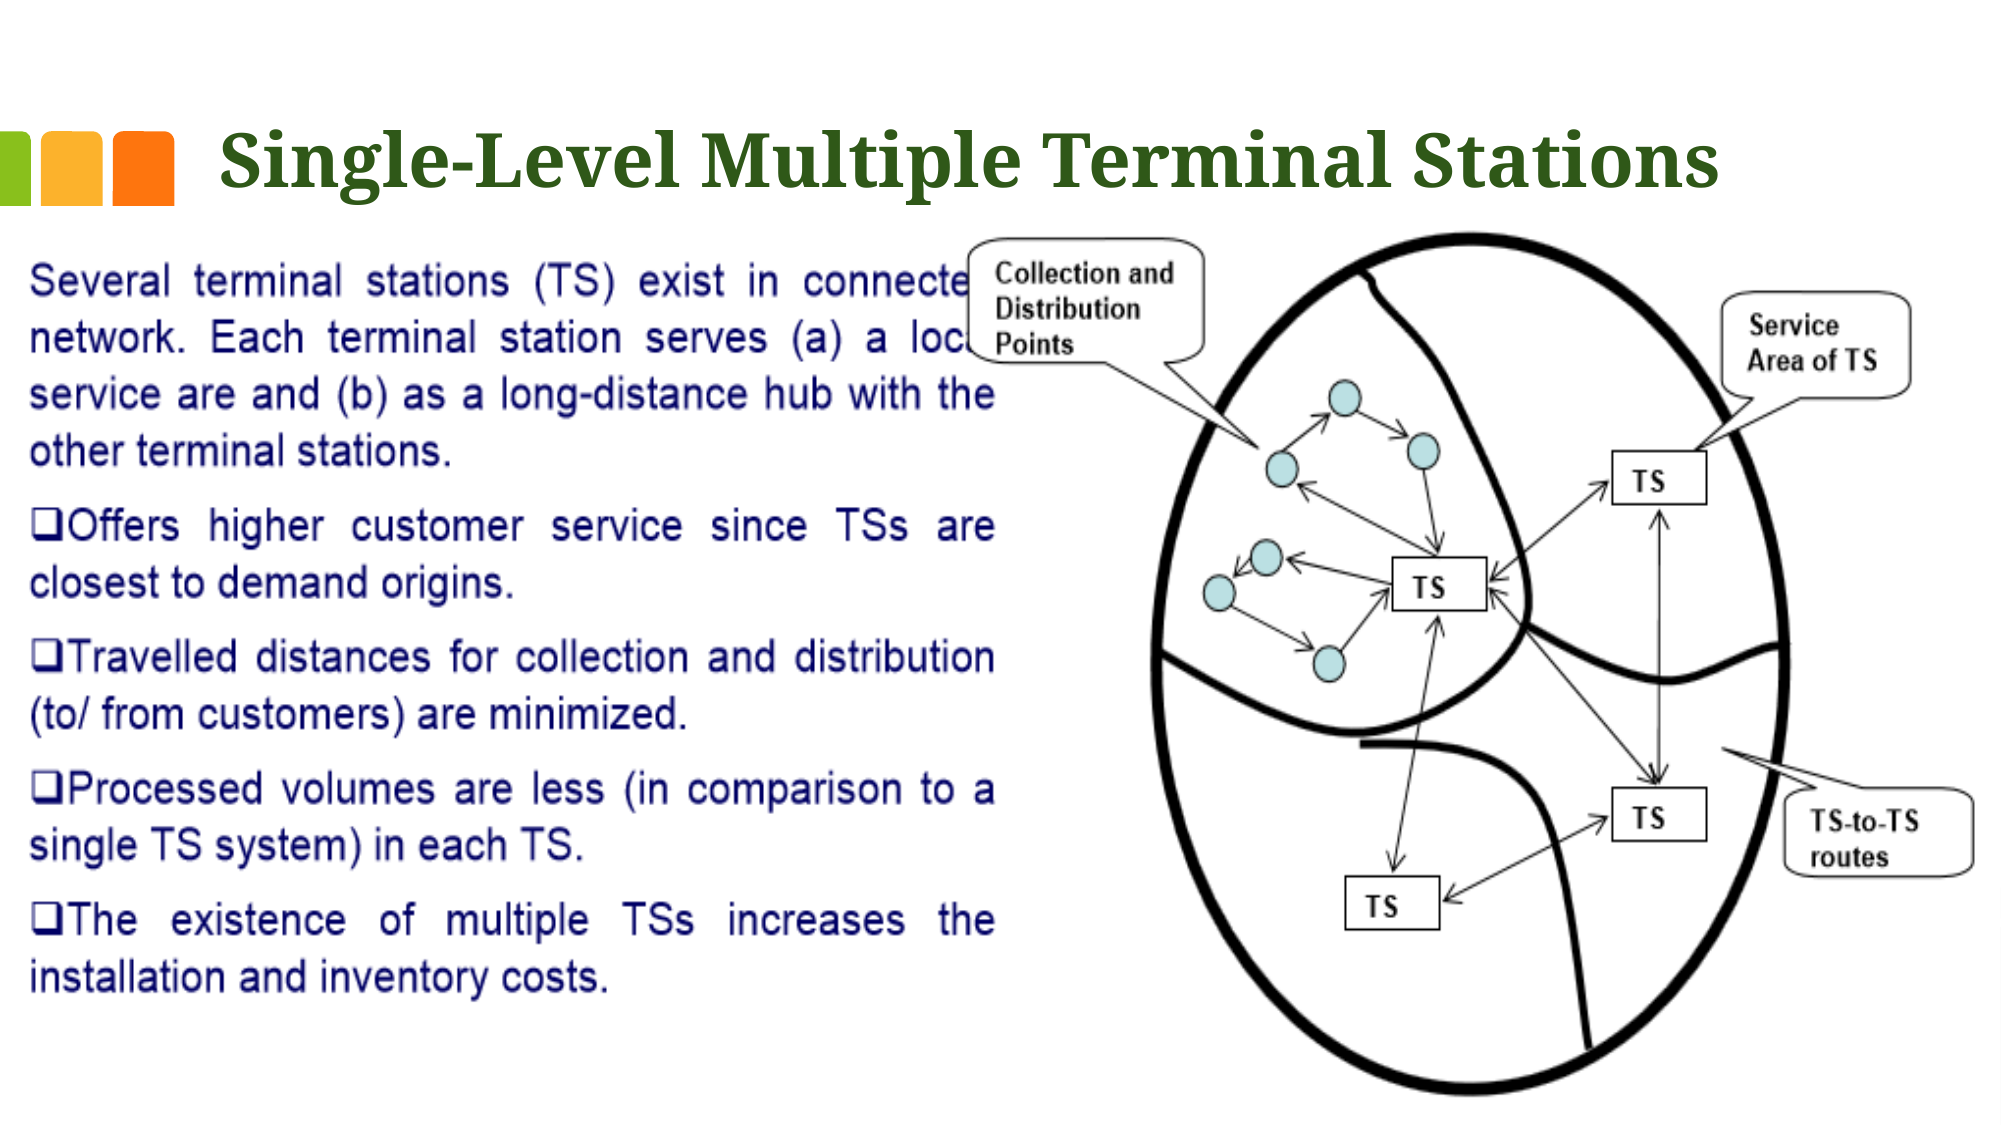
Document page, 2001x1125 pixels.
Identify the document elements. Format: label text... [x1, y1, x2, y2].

picture [0, 206, 2000, 1125]
title Single-Level Multiple Terminal Stations [200, 0, 1800, 206]
